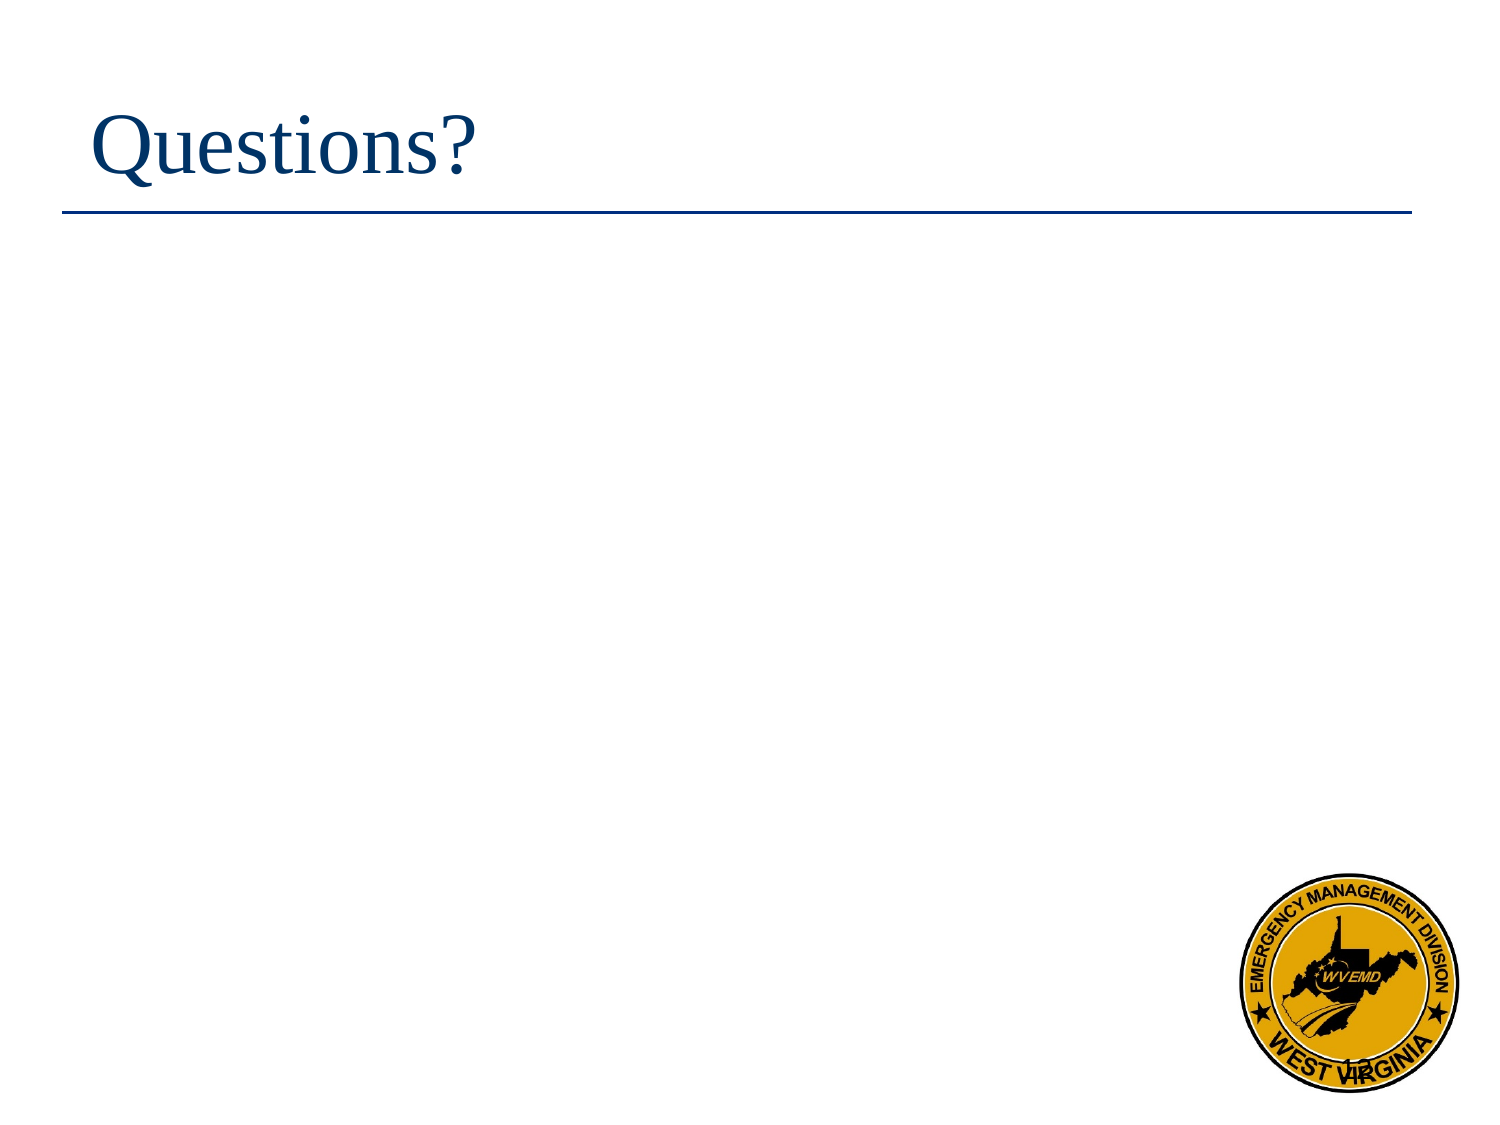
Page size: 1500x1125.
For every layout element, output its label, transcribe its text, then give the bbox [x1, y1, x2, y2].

slide_number 12 [1325, 1042, 1438, 1103]
title Questions? [75, 45, 1425, 233]
picture [1237, 871, 1461, 1095]
